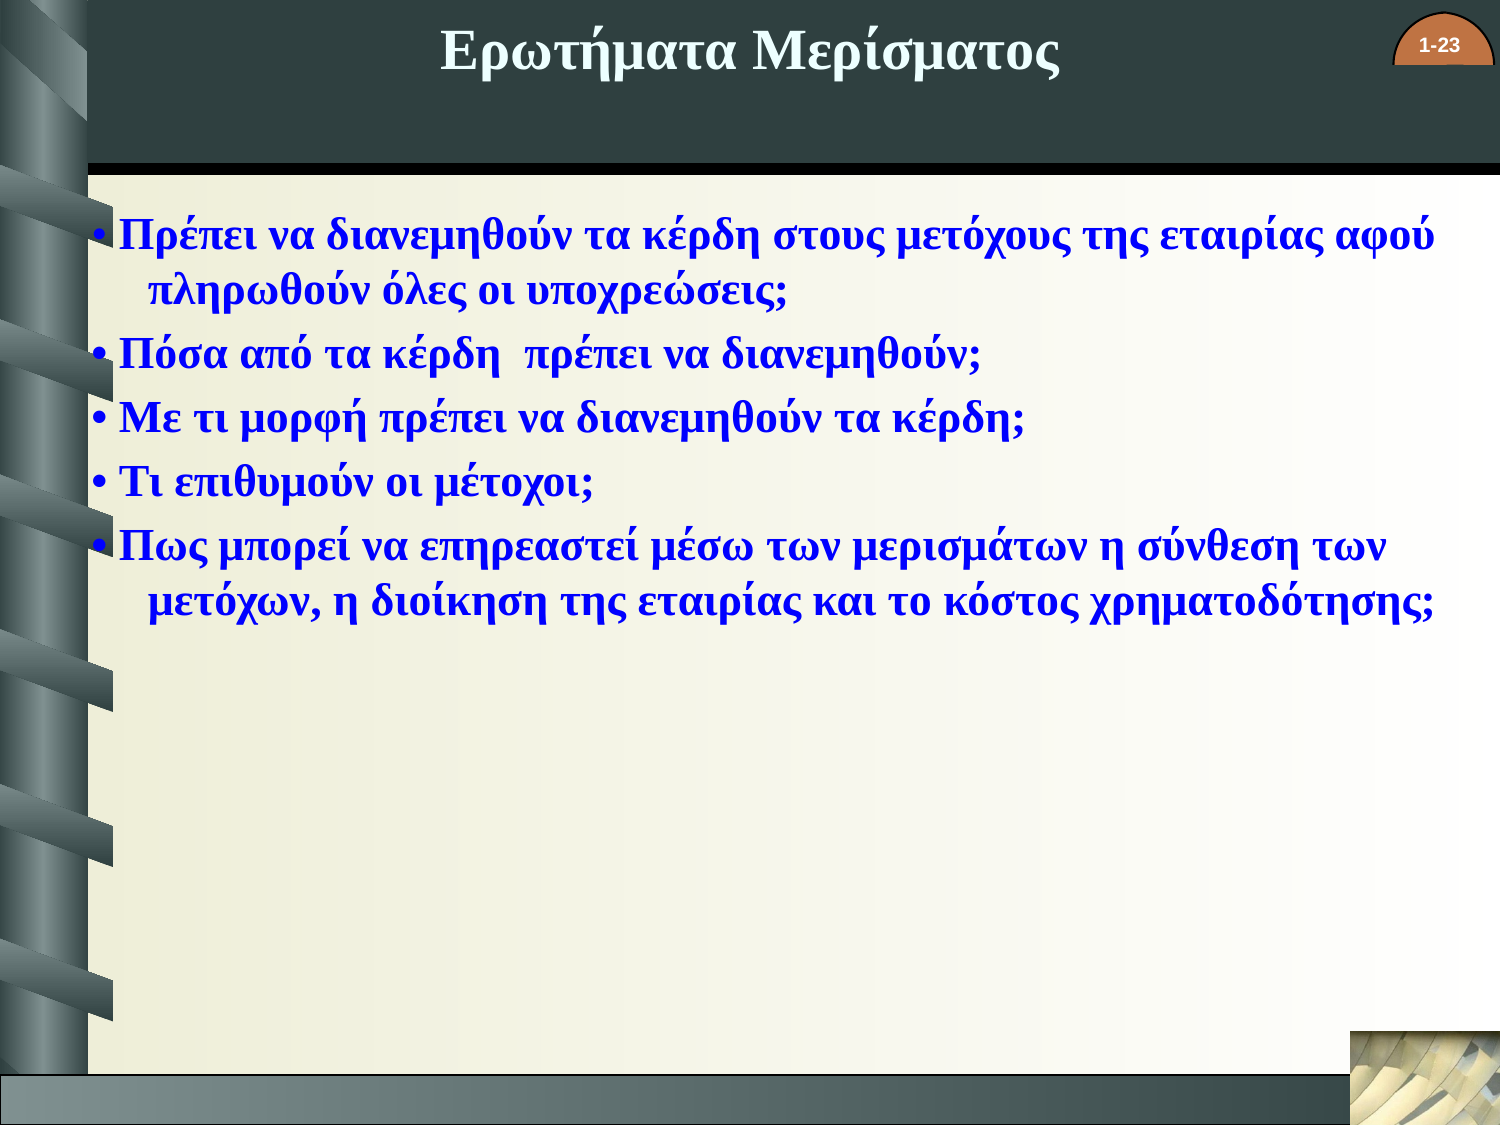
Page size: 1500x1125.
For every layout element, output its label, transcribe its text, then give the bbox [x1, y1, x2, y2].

title Ερωτήματα Μερίσματος [111, 11, 1388, 151]
picture [1350, 1031, 1500, 1125]
list • Πρέπει να διανεμηθούν τα κέρδη στους μετόχους της εταιρίας αφού πληρωθούν όλες οι υποχρεώσεις; • Πόσα από τα κέρδη πρέπει να διανεμηθούν; • Με τι μορφή πρέπει να διανεμηθούν τα κέρδη; • Τι επιθυμούν οι μέτοχοι; • Πως μπορεί να επηρεαστεί μέσω των μερισμάτων η σύνθεση των μετόχων, η διοίκηση της εταιρίας και το κόστος χρηματοδότησης; [76, 195, 1476, 1006]
